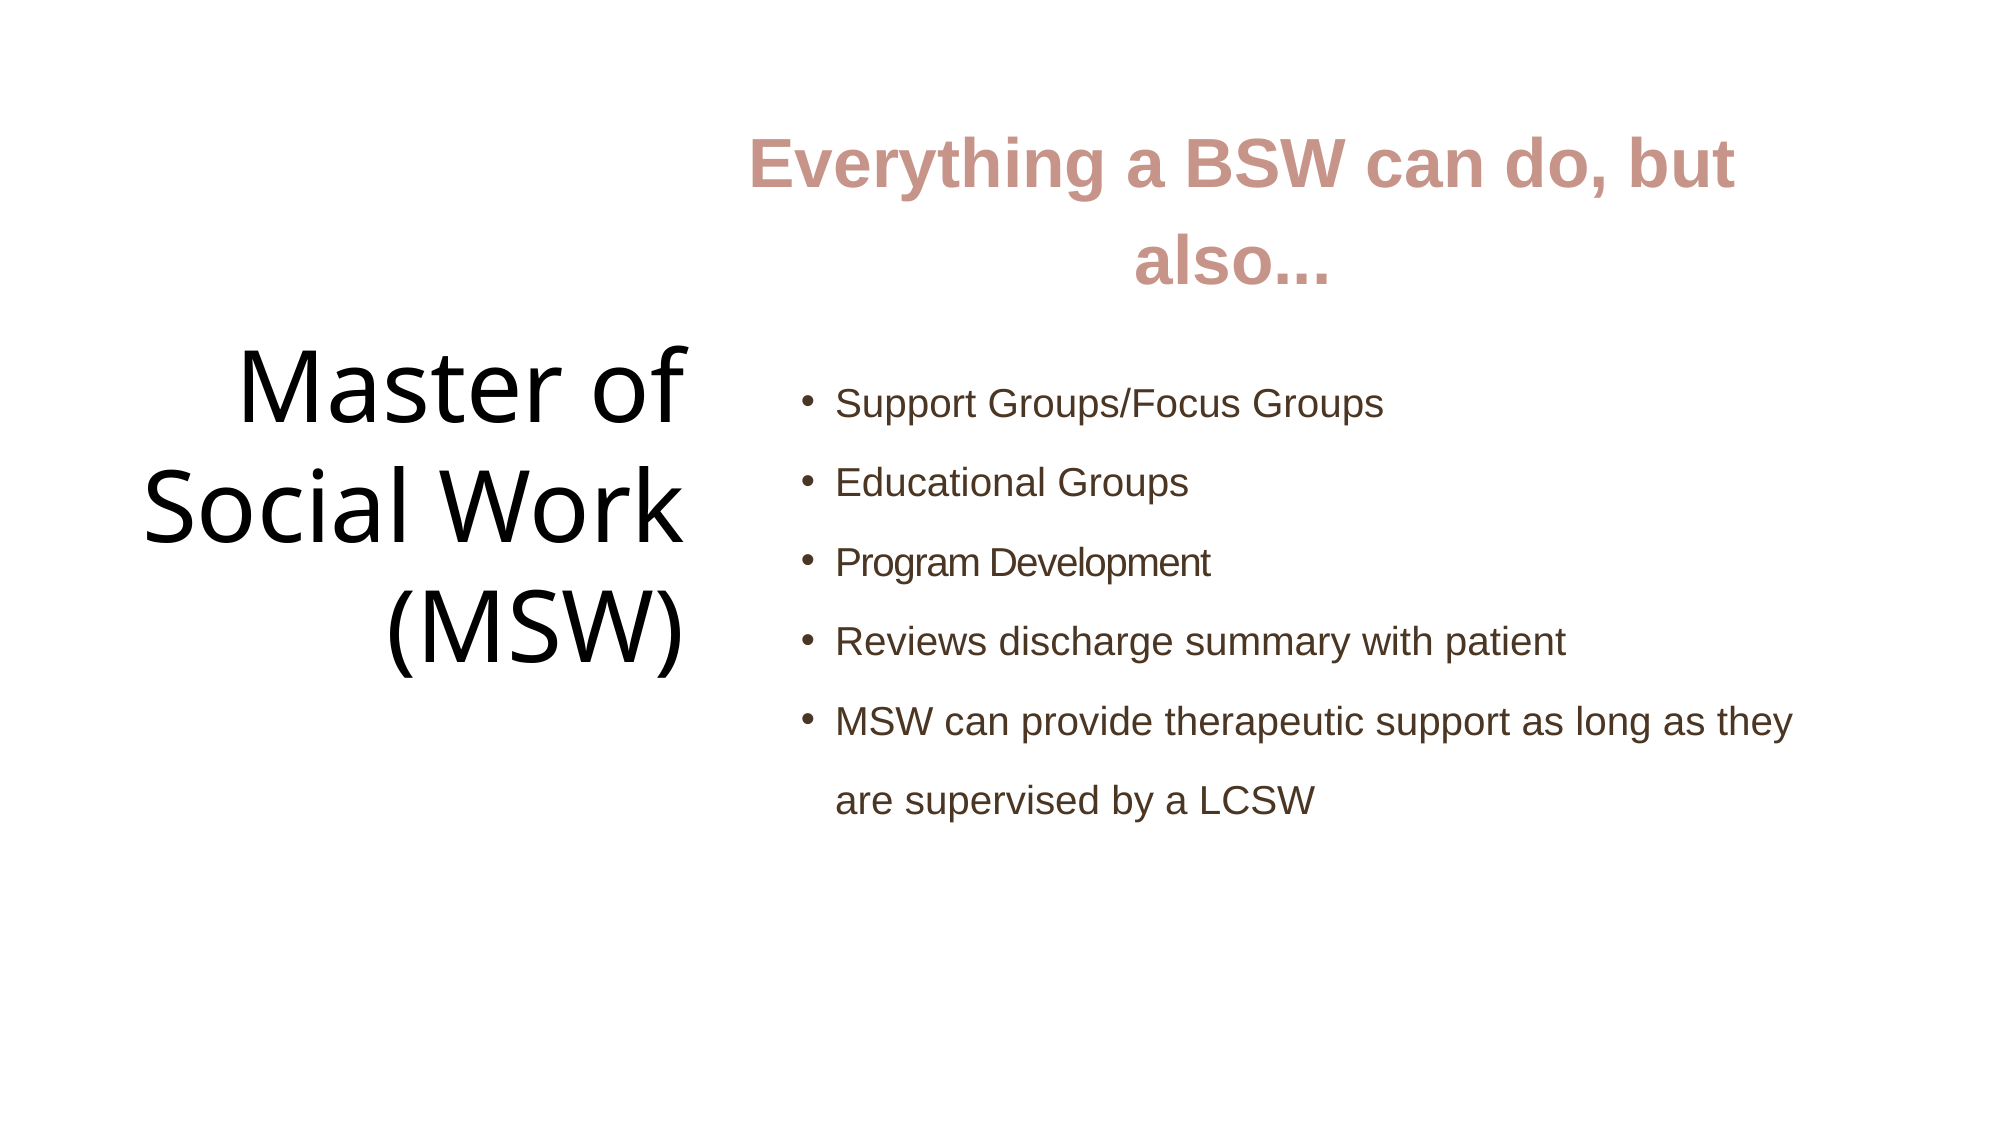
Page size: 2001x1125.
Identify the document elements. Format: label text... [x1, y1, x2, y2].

text_box Master of Social Work (MSW) [116, 315, 700, 690]
text_box Support Groups/Focus Groups Educational Groups Program Development Reviews discharge summary with patient MSW can provide therapeutic support as long as they are supervised by a LCSW [766, 345, 1861, 902]
text_box Everything a BSW can do, but also... [746, 104, 1740, 299]
